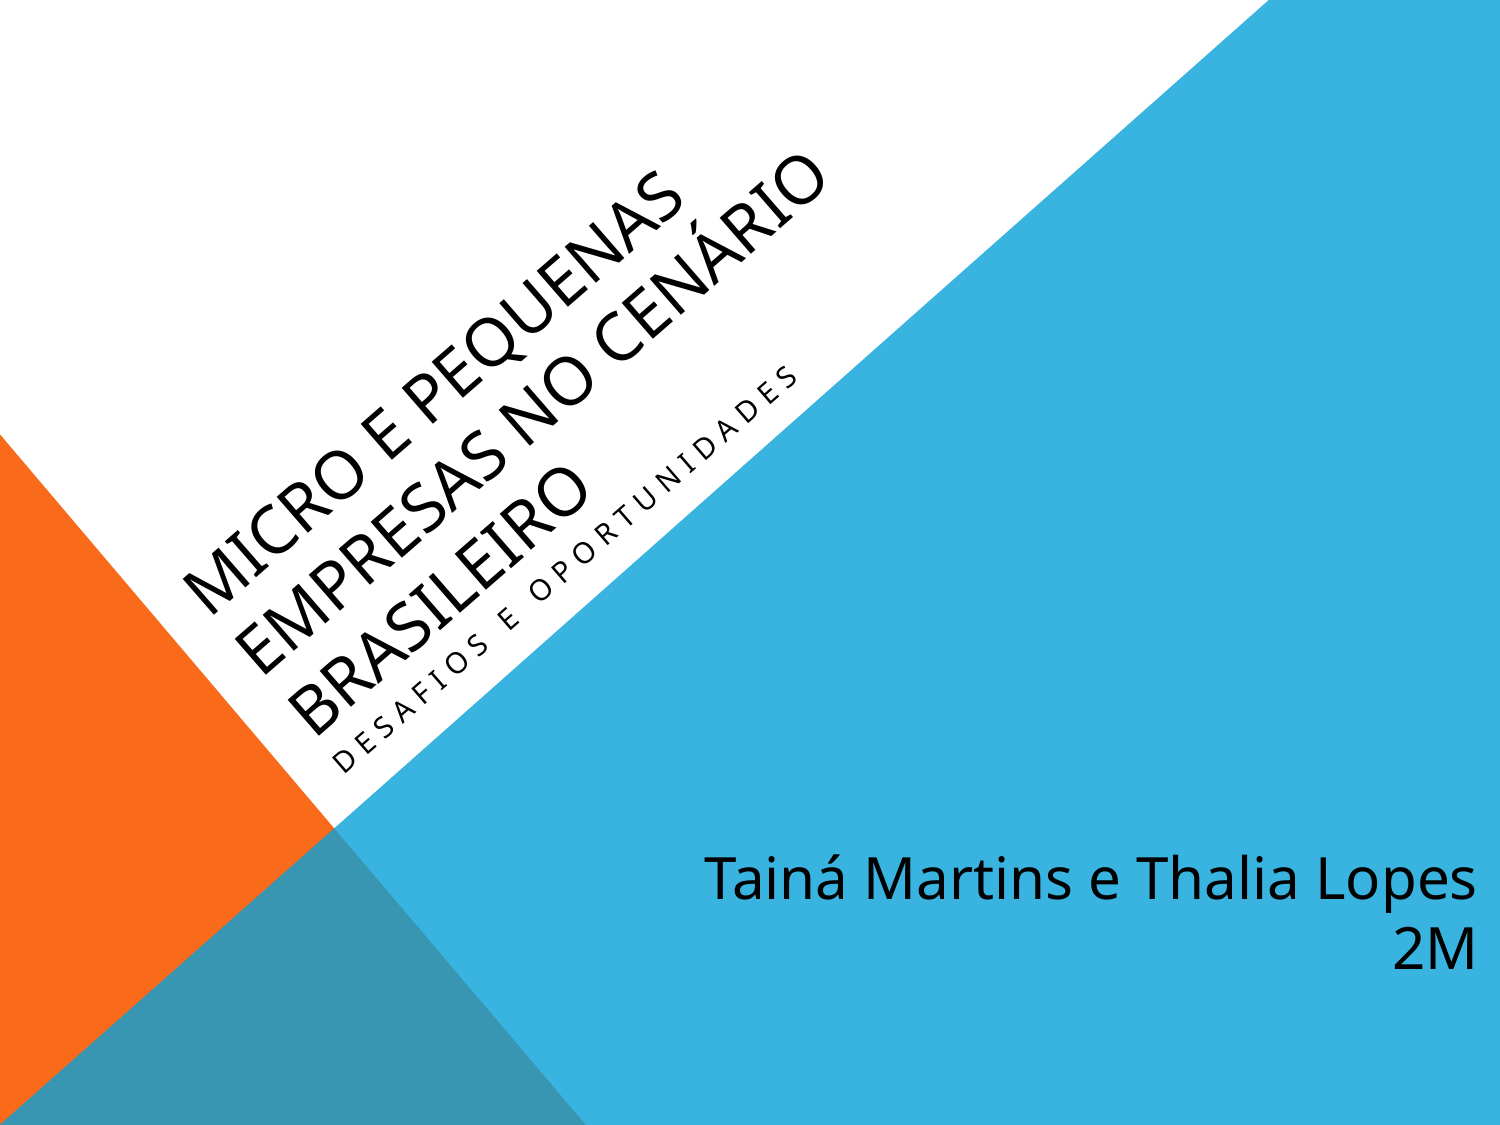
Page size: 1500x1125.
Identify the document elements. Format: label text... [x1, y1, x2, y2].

title Micro e pequenas empresas no cenário brasileiro [182, 4, 1012, 761]
subtitle DESAFIOS E OPORTUNIDADES [312, 61, 1154, 804]
text_box Tainá Martins e Thalia Lopes 2M [601, 834, 1493, 989]
